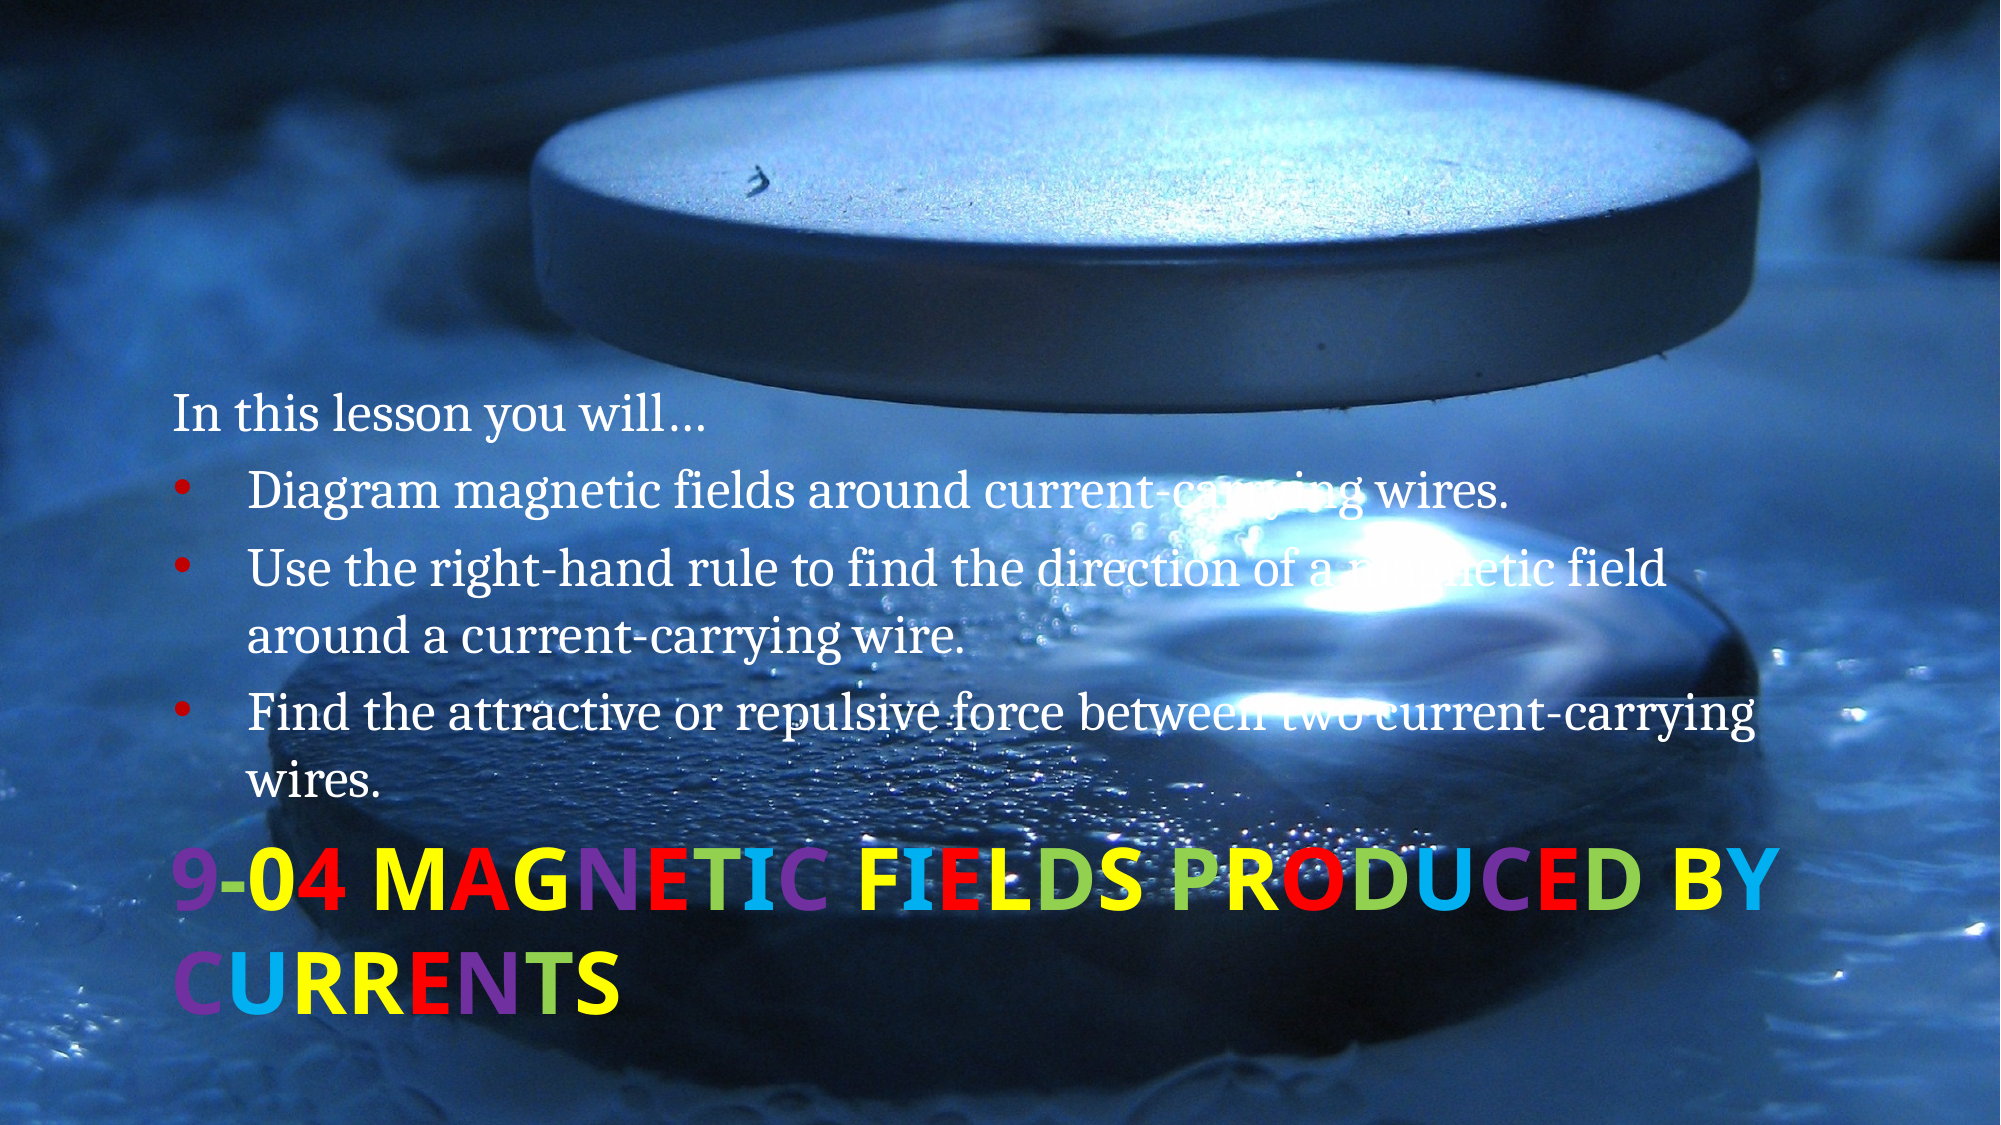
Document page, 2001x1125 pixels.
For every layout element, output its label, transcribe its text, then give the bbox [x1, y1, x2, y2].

title 9-04 Magnetic Fields Produced by Currents [155, 816, 1856, 1040]
list In this lesson you will… Diagram magnetic fields around current-carrying wires. Use the right-hand rule to find the direction of a magnetic field around a current-carrying wire. Find the attractive or repulsive force between two current-carrying wires. [157, 45, 1858, 816]
picture [0, 0, 2000, 1125]
